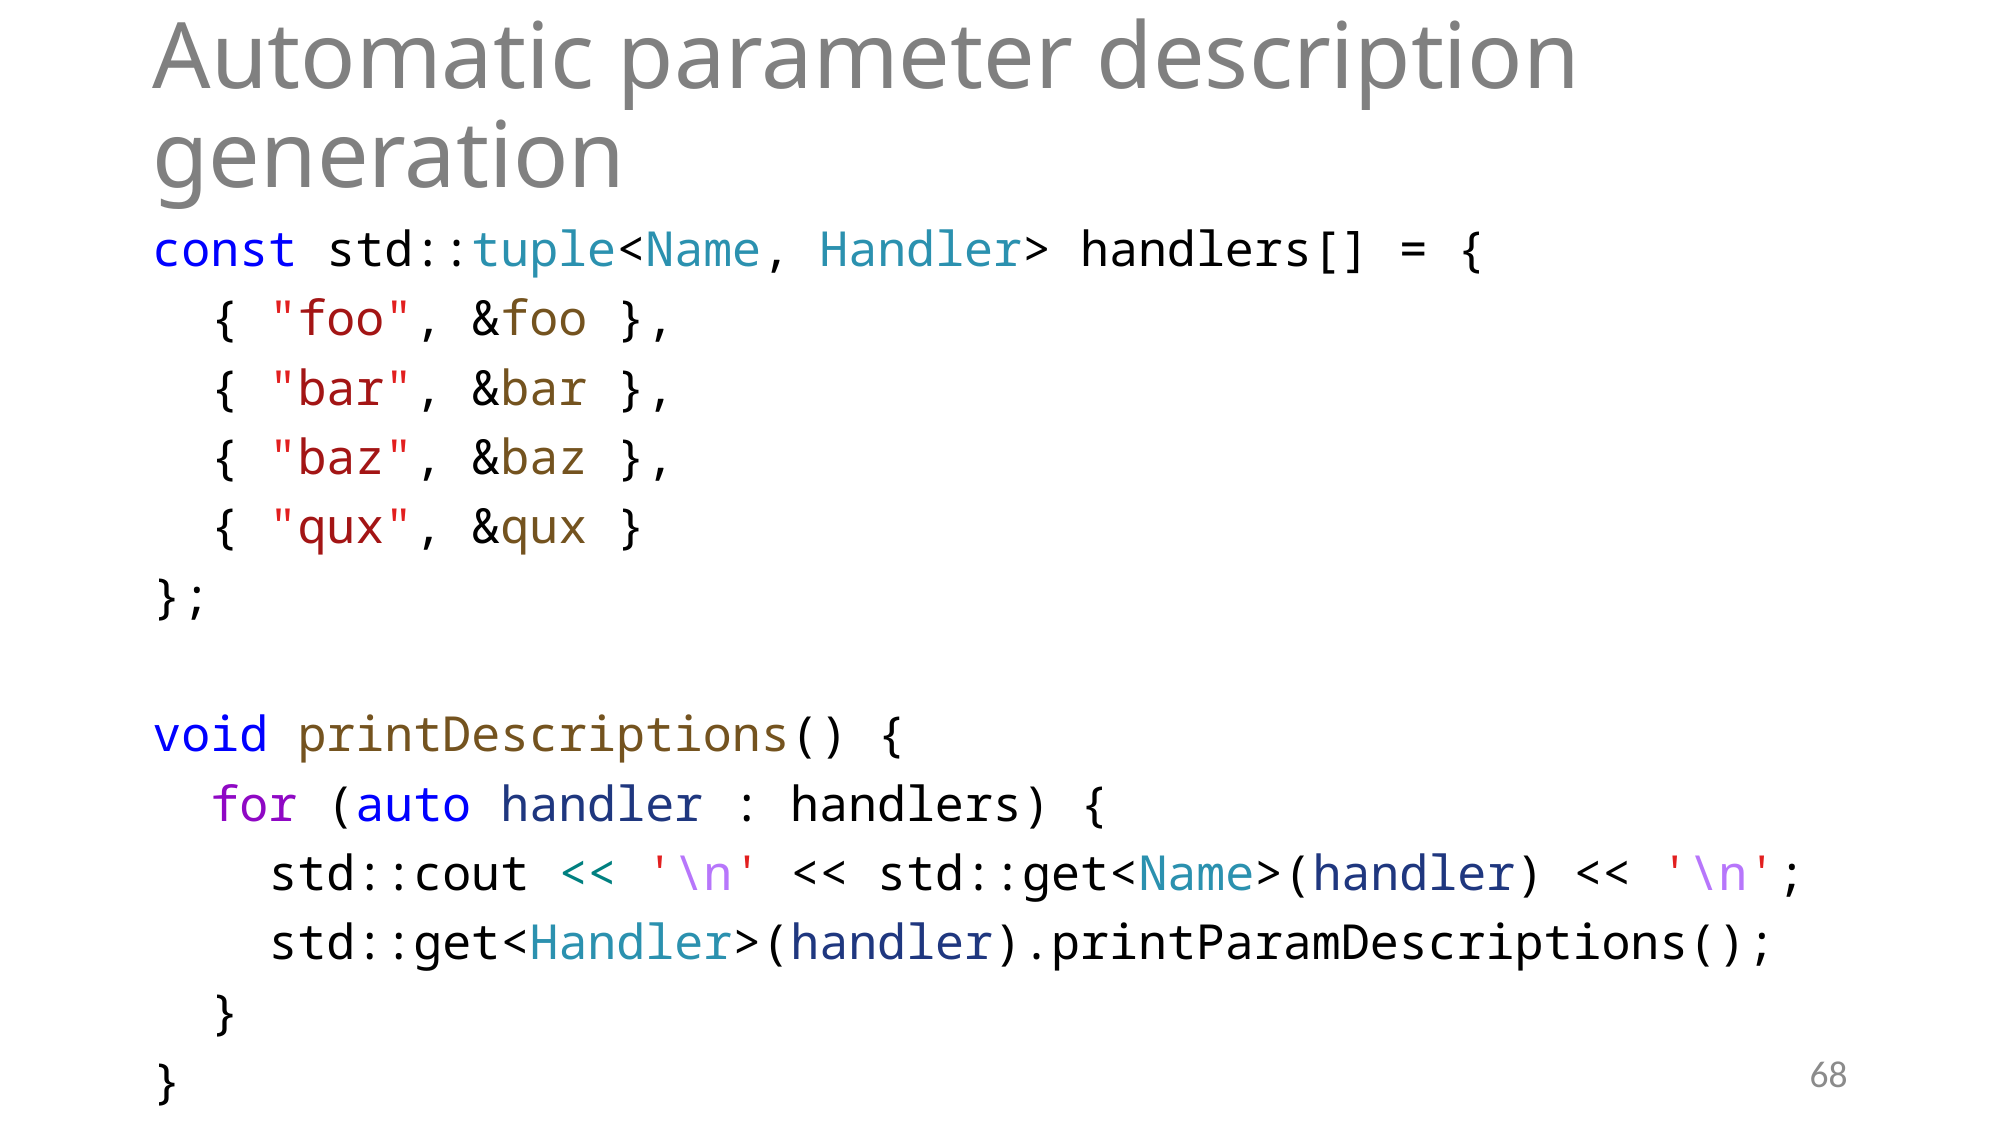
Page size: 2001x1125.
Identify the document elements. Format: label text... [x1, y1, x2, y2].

list const std::tuple<Name, Handler> handlers[] = { { "foo", &foo }, { "bar", &bar }, { "baz", &baz }, { "qux", &qux } }; void printDescriptions() { for (auto handler : handlers) { std::cout << '\n' << std::get<Name>(handler) << '\n'; std::get<Handler>(handler).printParamDescriptions(); } } [137, 217, 1863, 1125]
slide_number 68 [1412, 1042, 1863, 1103]
title Automatic parameter description generation [137, 0, 1863, 217]
